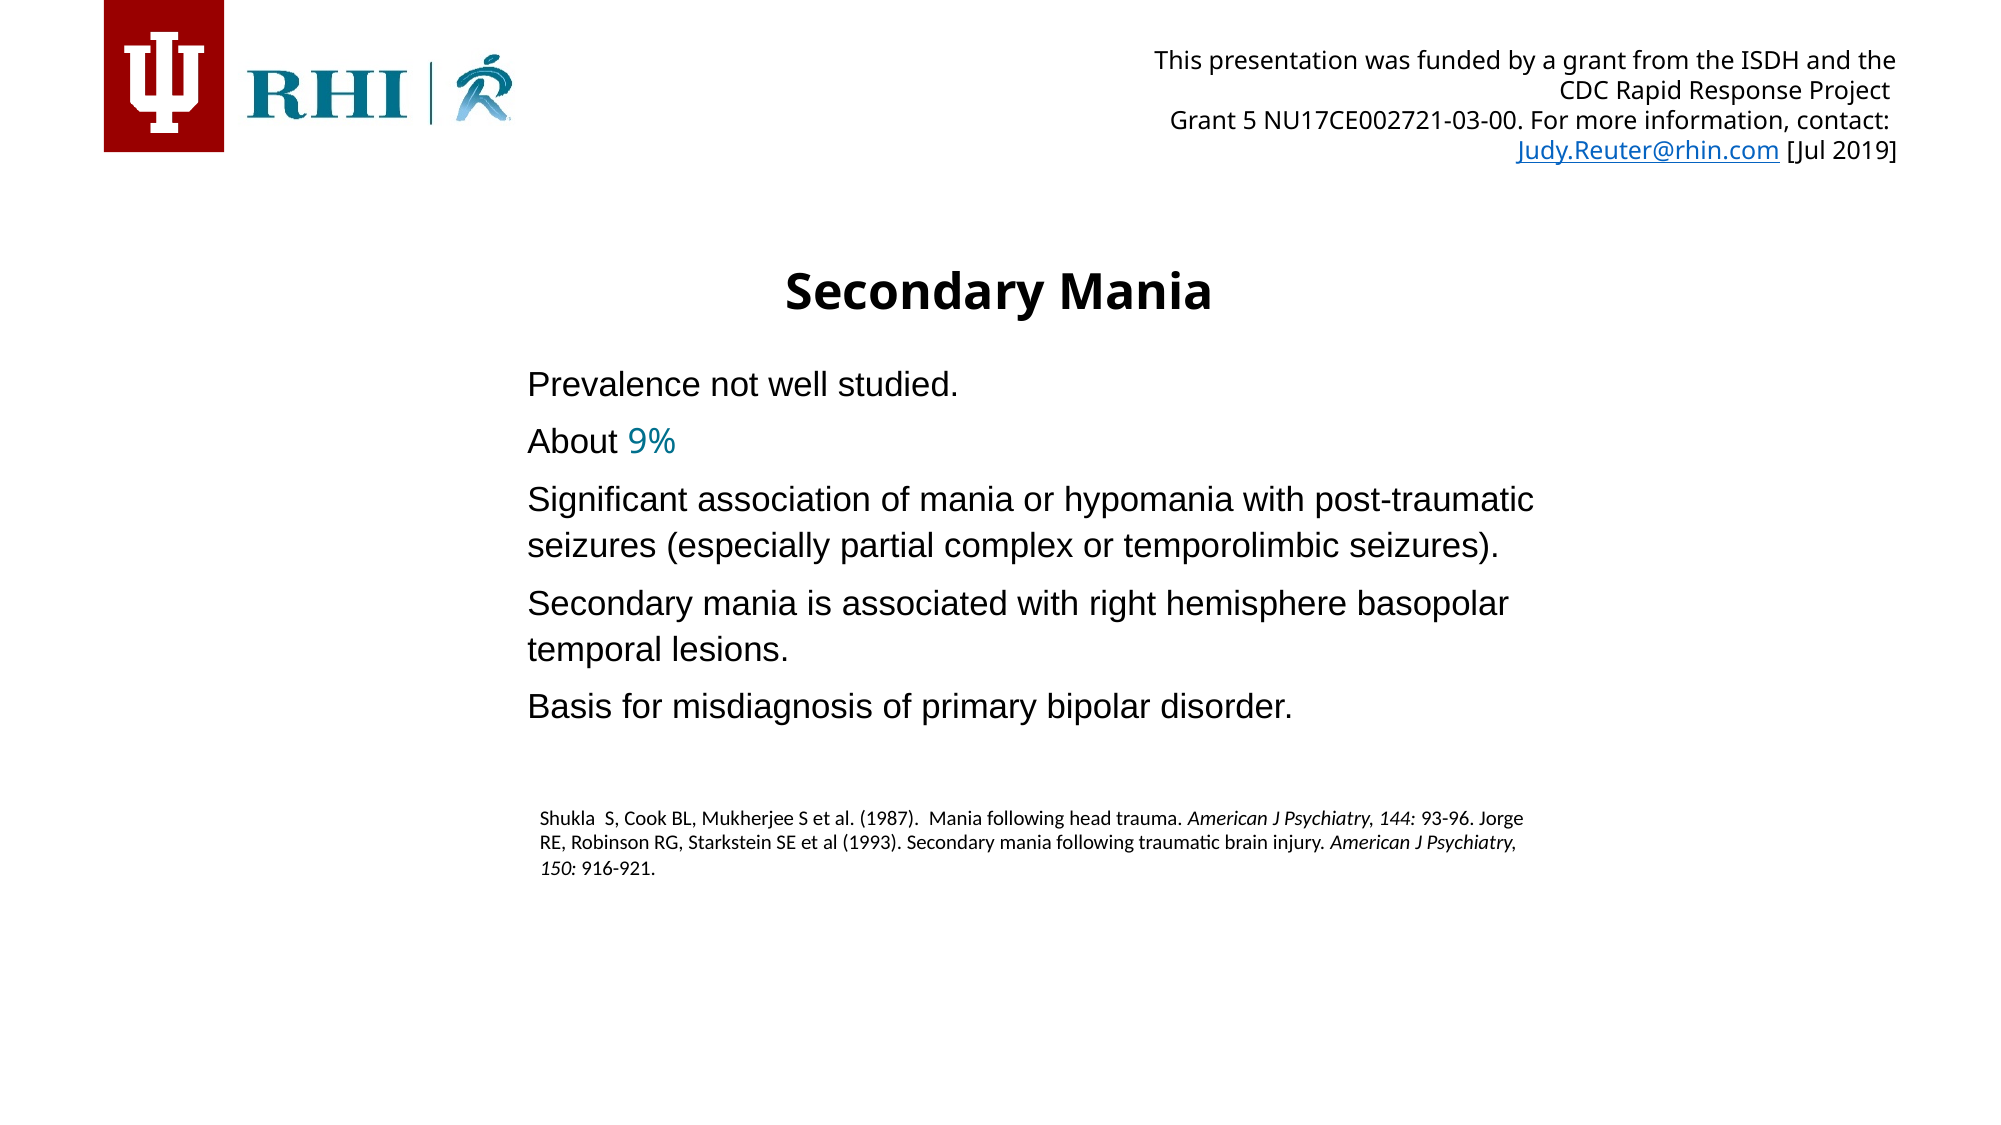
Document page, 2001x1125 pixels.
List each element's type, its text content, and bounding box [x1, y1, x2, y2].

title Secondary Mania [249, 259, 1750, 335]
picture [57, 0, 530, 198]
text_box Shukla S, Cook BL, Mukherjee S et al. (1987). Mania following head trauma. American J Psychiatry, 144: 93-96. Jorge RE, Robinson RG, Starkstein SE et al (1993). Secondary mania following traumatic brain injury. American J Psychiatry, 150: 916-921. [525, 796, 1550, 887]
list Prevalence not well studied. About 9% Significant association of mania or hypomania with post-traumatic seizures (especially partial complex or temporolimbic seizures). Secondary mania is associated with right hemisphere basopolar temporal lesions. Basis for misdiagnosis of primary bipolar disorder. [512, 350, 1600, 738]
